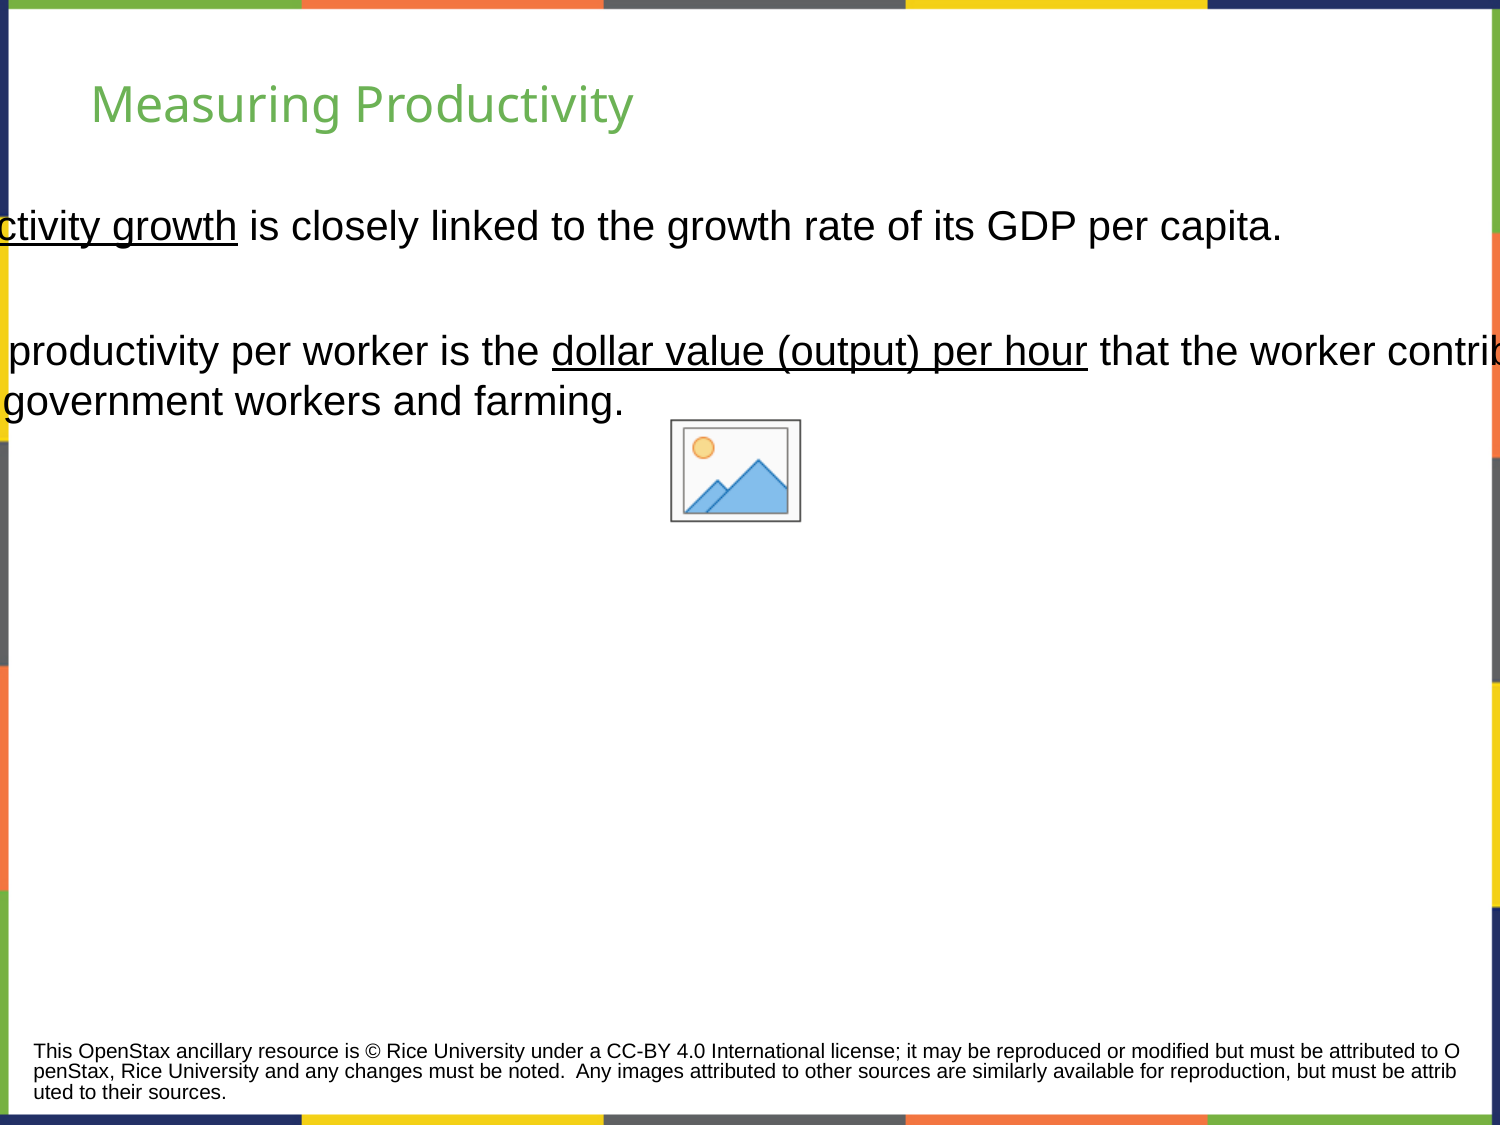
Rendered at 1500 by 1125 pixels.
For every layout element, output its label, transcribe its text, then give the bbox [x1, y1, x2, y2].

footer This OpenStax ancillary resource is © Rice University under a CC-BY 4.0 International license; it may be reproduced or modified but must be attributed to OpenStax, Rice University and any changes must be noted. Any images attributed to other sources are similarly available for reproduction, but must be attributed to their sources. [18, 1022, 1483, 1065]
picture [0, 0, 1500, 1125]
picture [1495, 346, 1500, 362]
title Measuring Productivity [75, 39, 1398, 148]
